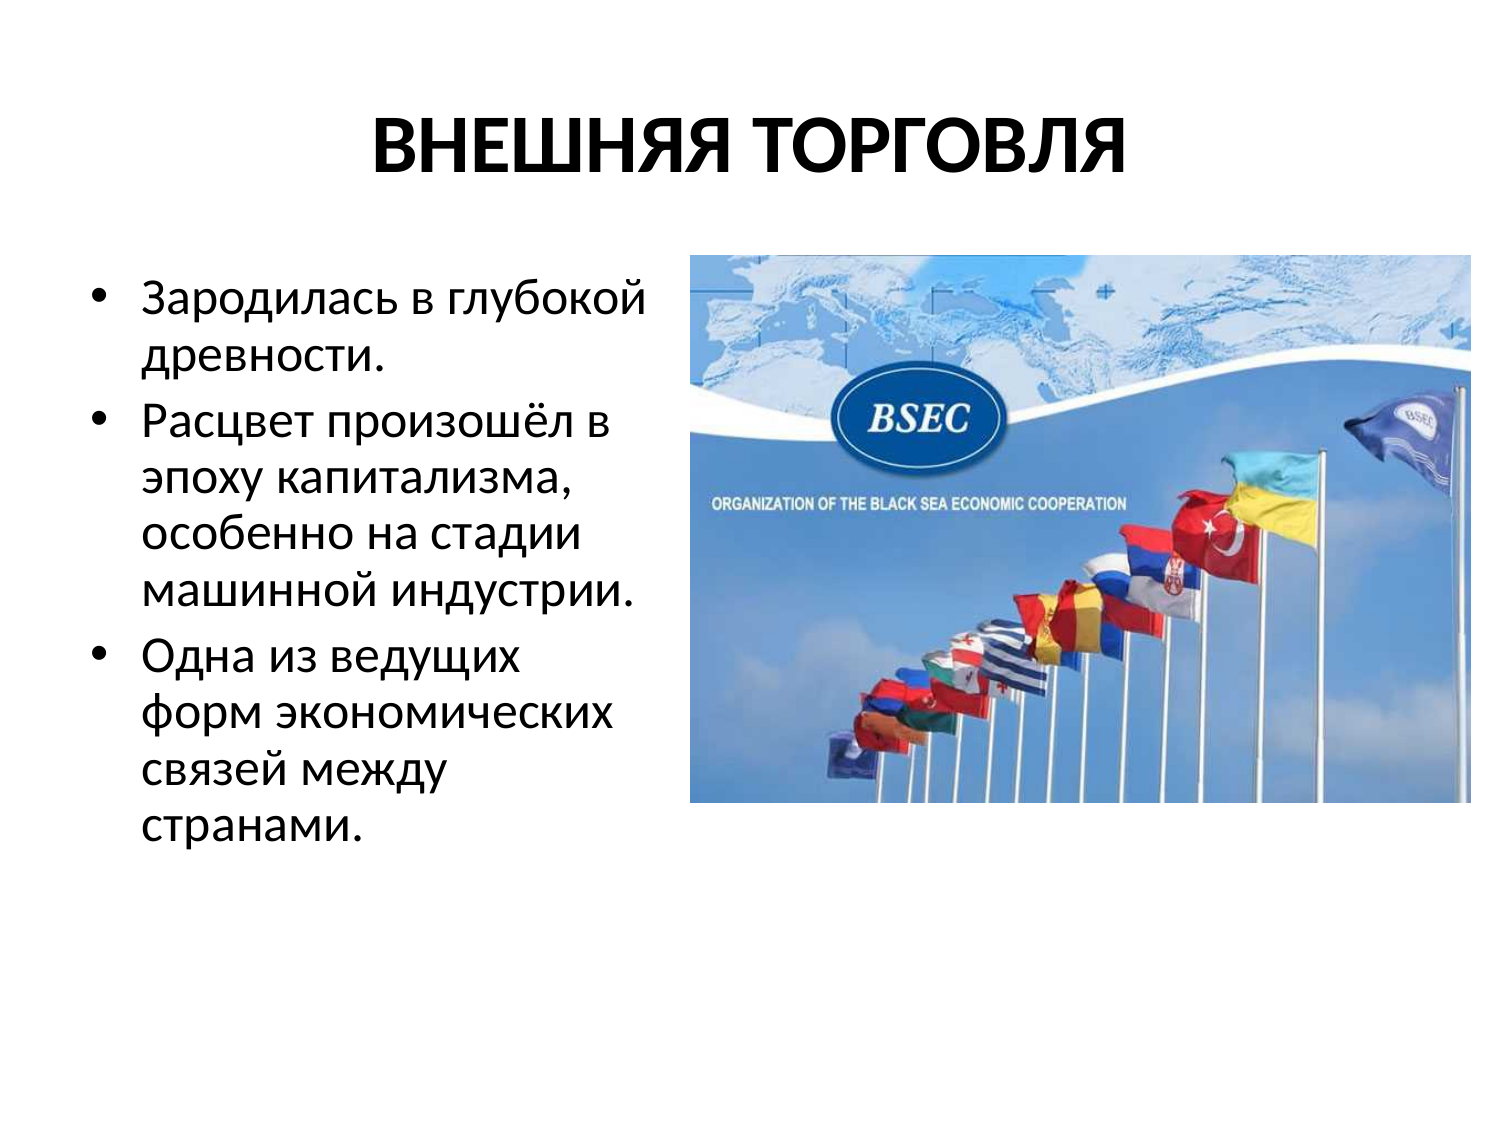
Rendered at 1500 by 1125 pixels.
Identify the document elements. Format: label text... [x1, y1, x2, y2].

title ВНЕШНЯЯ ТОРГОВЛЯ [0, 45, 1500, 233]
picture [690, 255, 1471, 803]
list Зародилась в глубокой древности. Расцвет произошёл в эпоху капитализма, особенно на стадии машинной индустрии. Одна из ведущих форм экономических связей между странами. [75, 262, 668, 1005]
